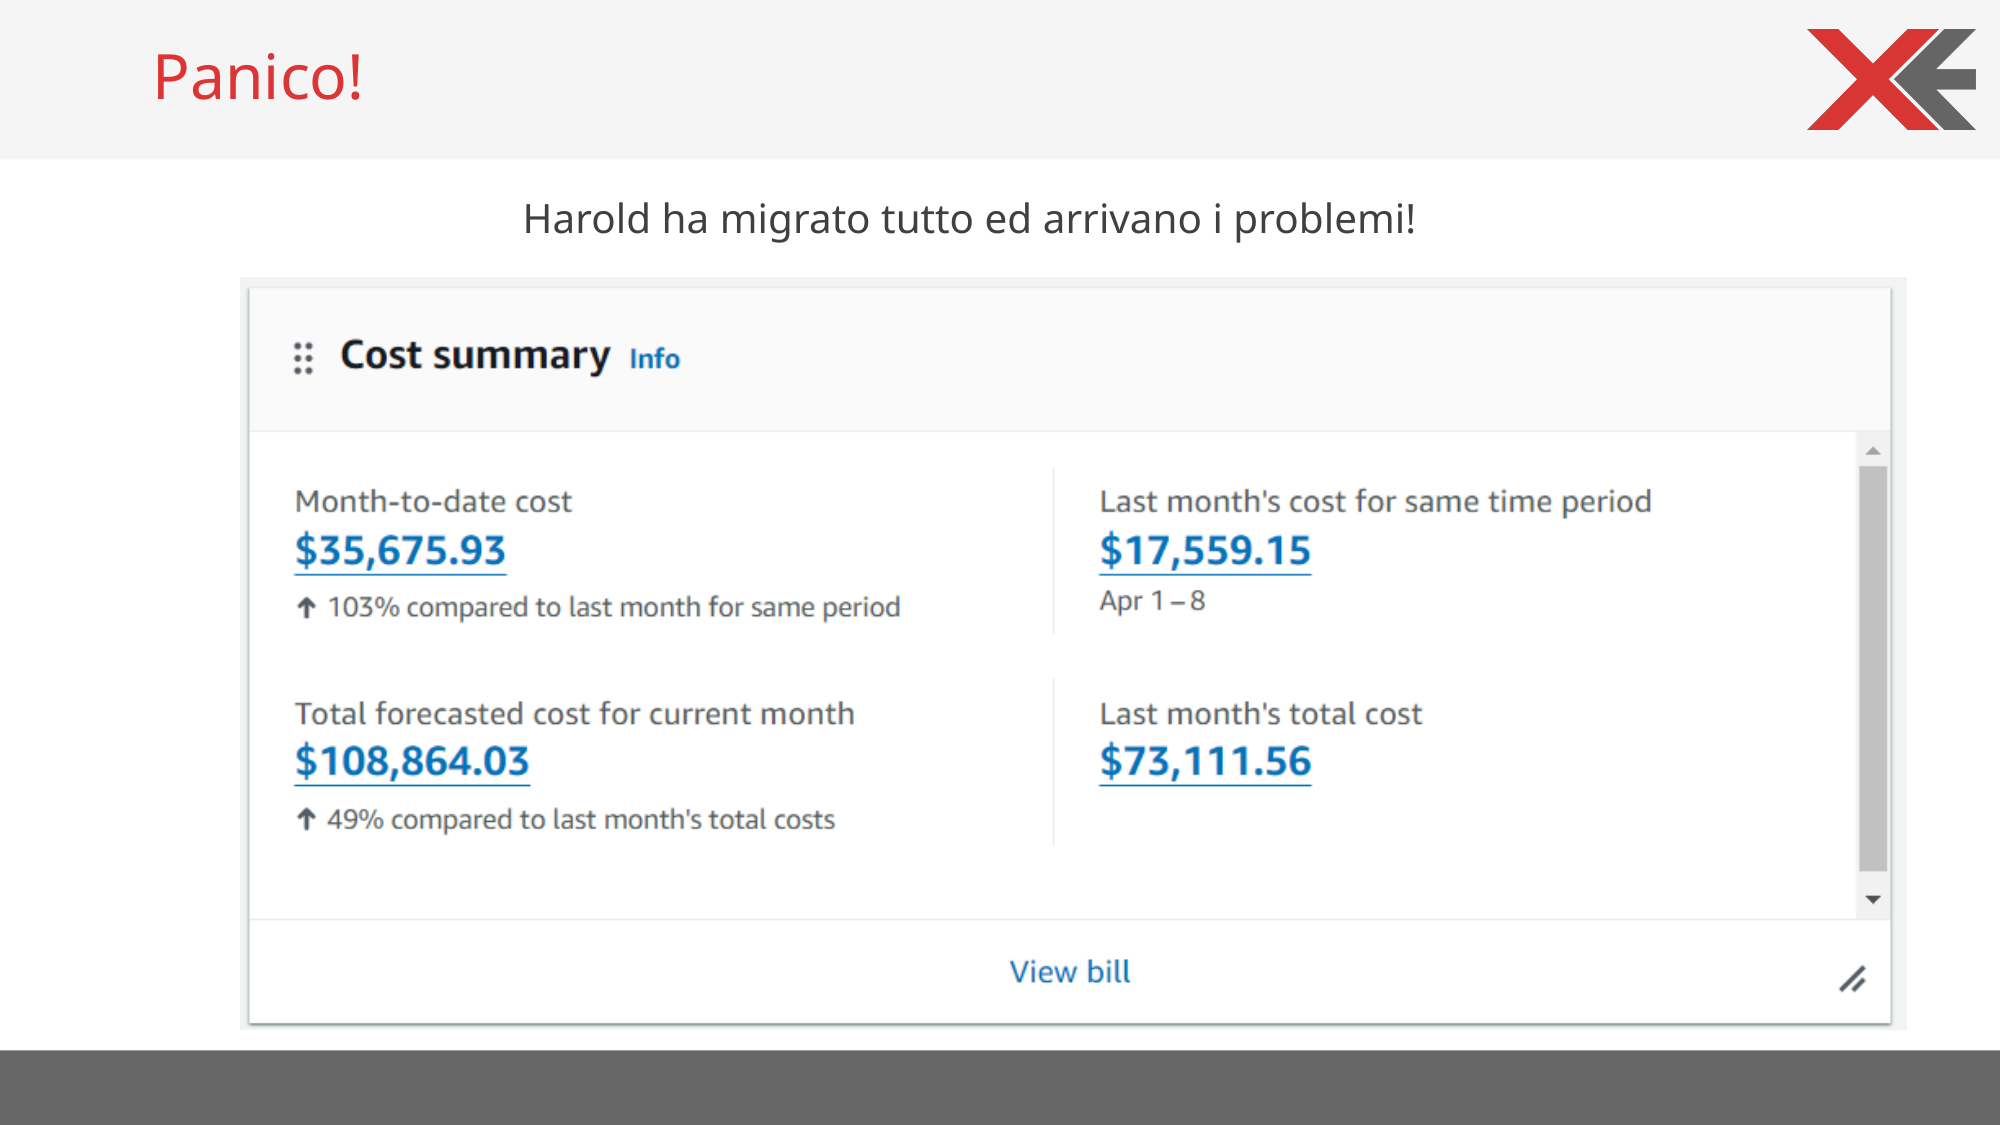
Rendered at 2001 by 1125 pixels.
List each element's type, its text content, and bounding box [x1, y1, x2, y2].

picture [240, 277, 1907, 1030]
title Panico! [137, 6, 1725, 153]
list Harold ha migrato tutto ed arrivano i problemi! [507, 191, 1493, 277]
picture [1807, 29, 1976, 130]
